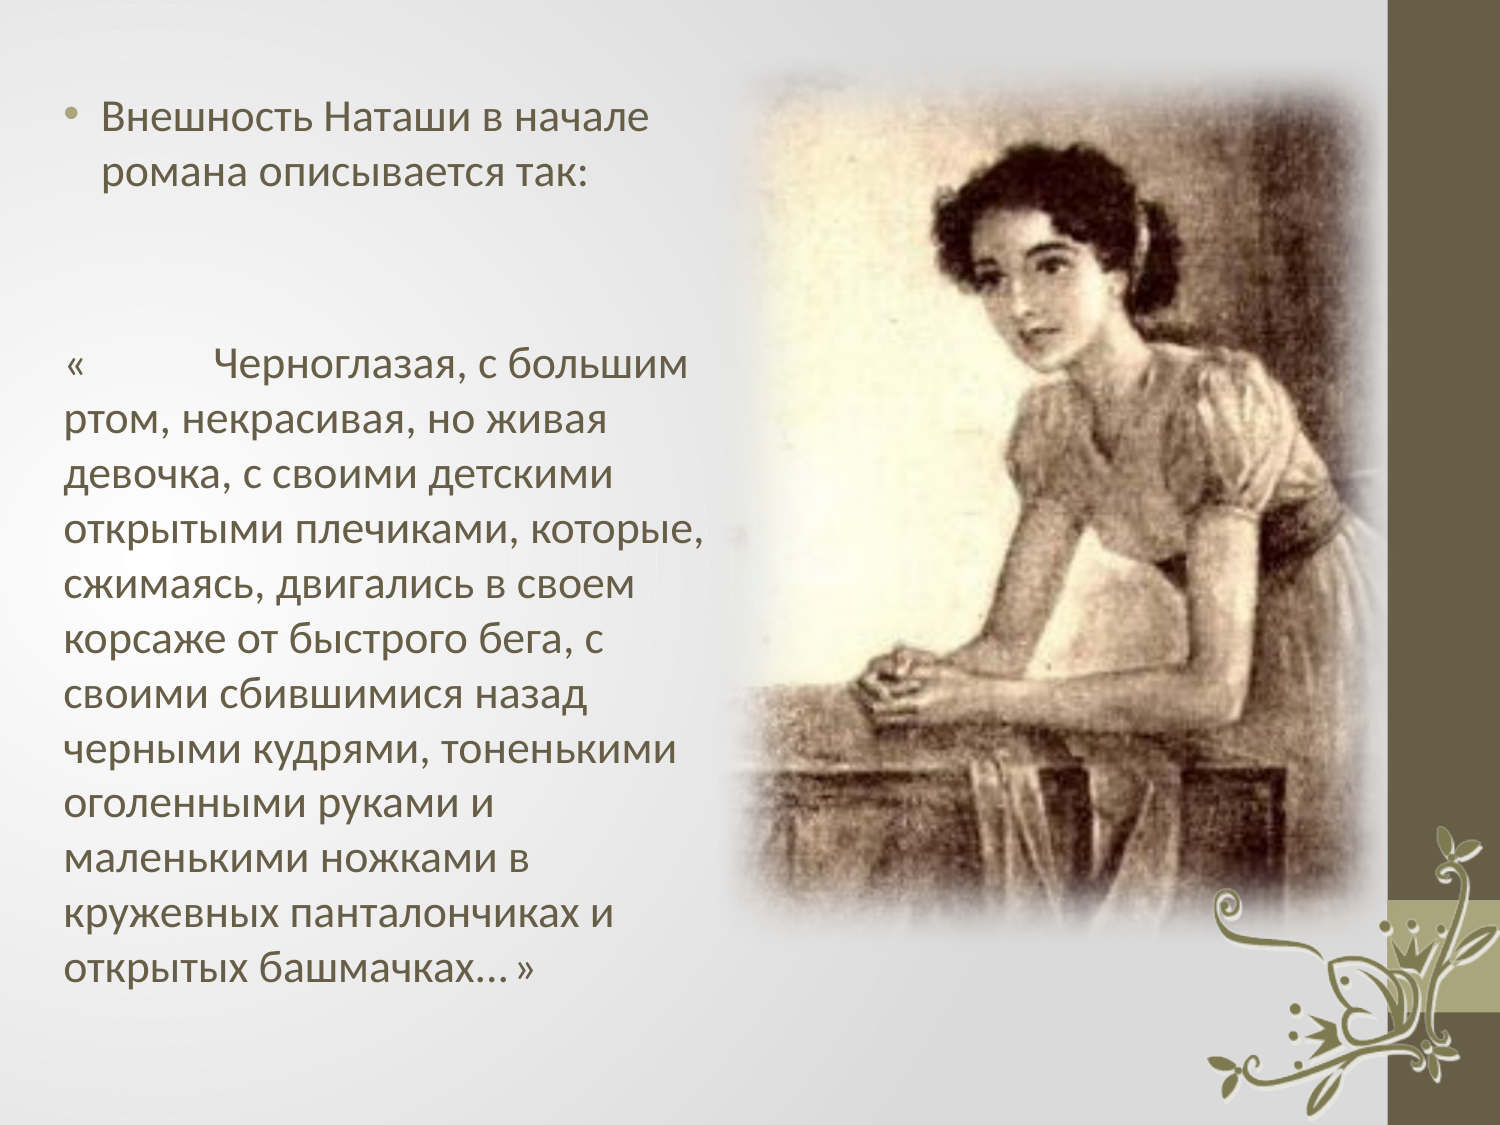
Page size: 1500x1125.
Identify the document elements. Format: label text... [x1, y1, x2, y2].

picture [714, 54, 1500, 1122]
list Внешность Наташи в начале романа описывается так: « Черноглазая, с большим ртом, некрасивая, но живая девочка, с своими детскими открытыми плечиками, которые, сжимаясь, двигались в своем корсаже от быстрого бега, с своими сбившимися назад черными кудрями, тоненькими оголенными руками и маленькими ножками в кружевных панталончиках и открытых башмачках... » [29, 78, 741, 1125]
